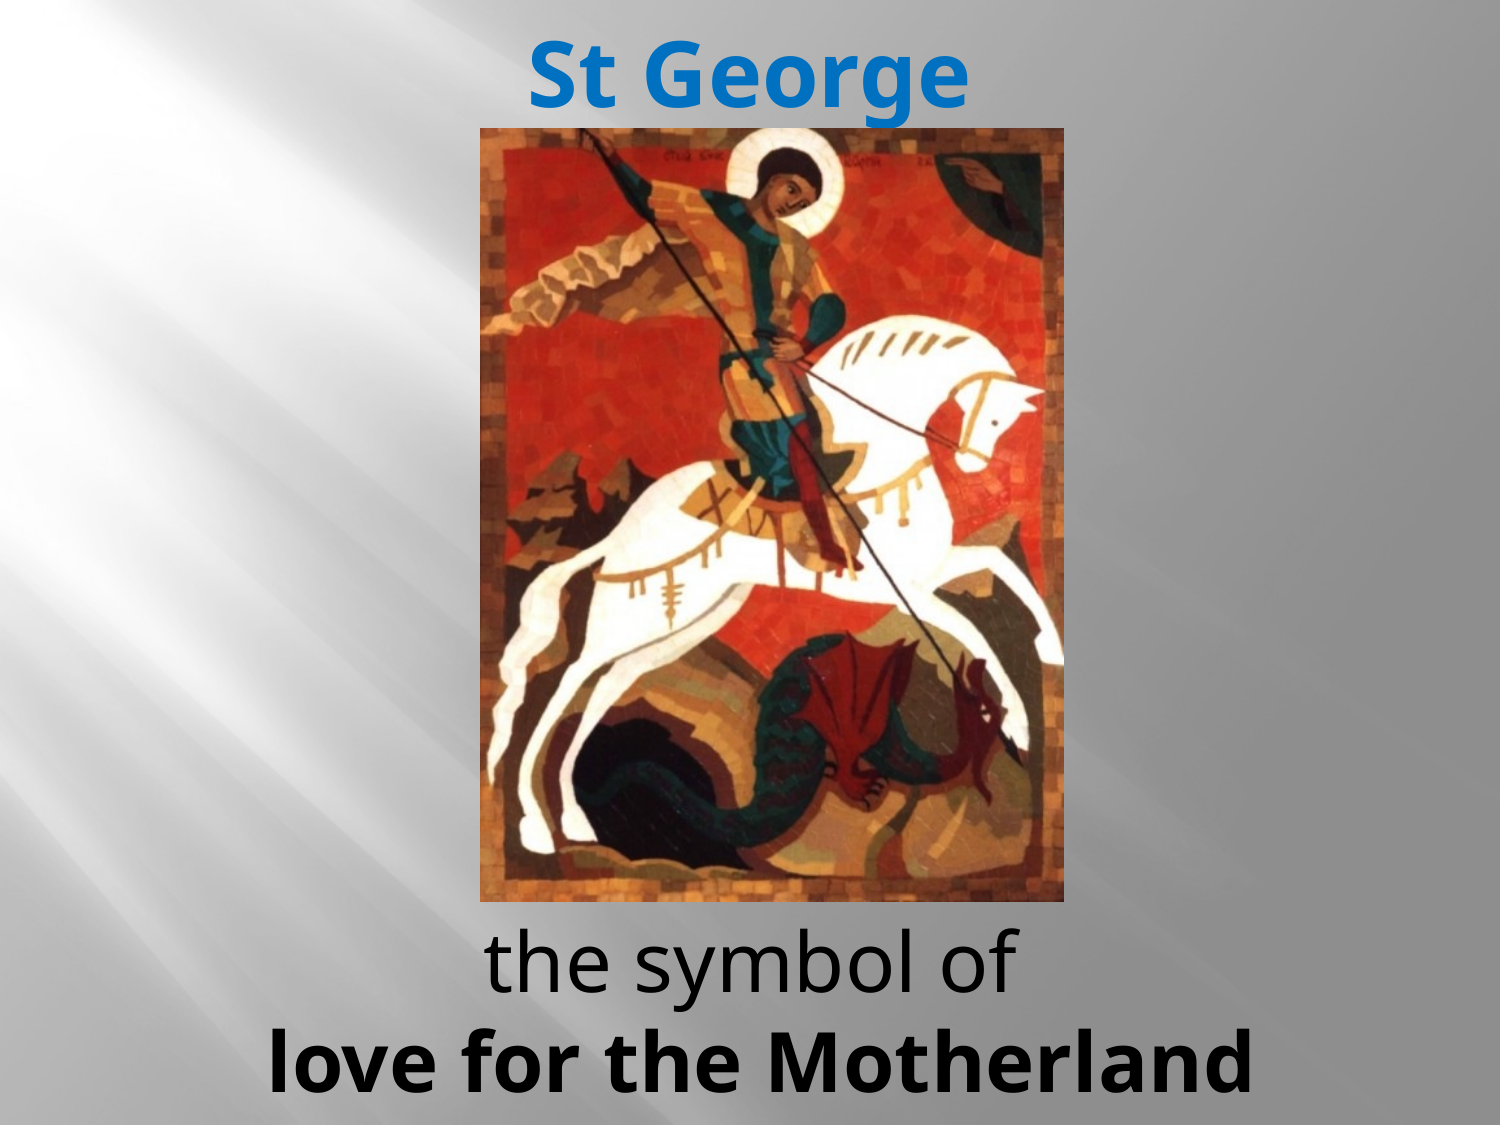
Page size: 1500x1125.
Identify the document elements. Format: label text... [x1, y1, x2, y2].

text_box the symbol of love for the Motherland [0, 902, 1500, 1117]
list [480, 128, 1064, 902]
title St George [75, 0, 1425, 176]
